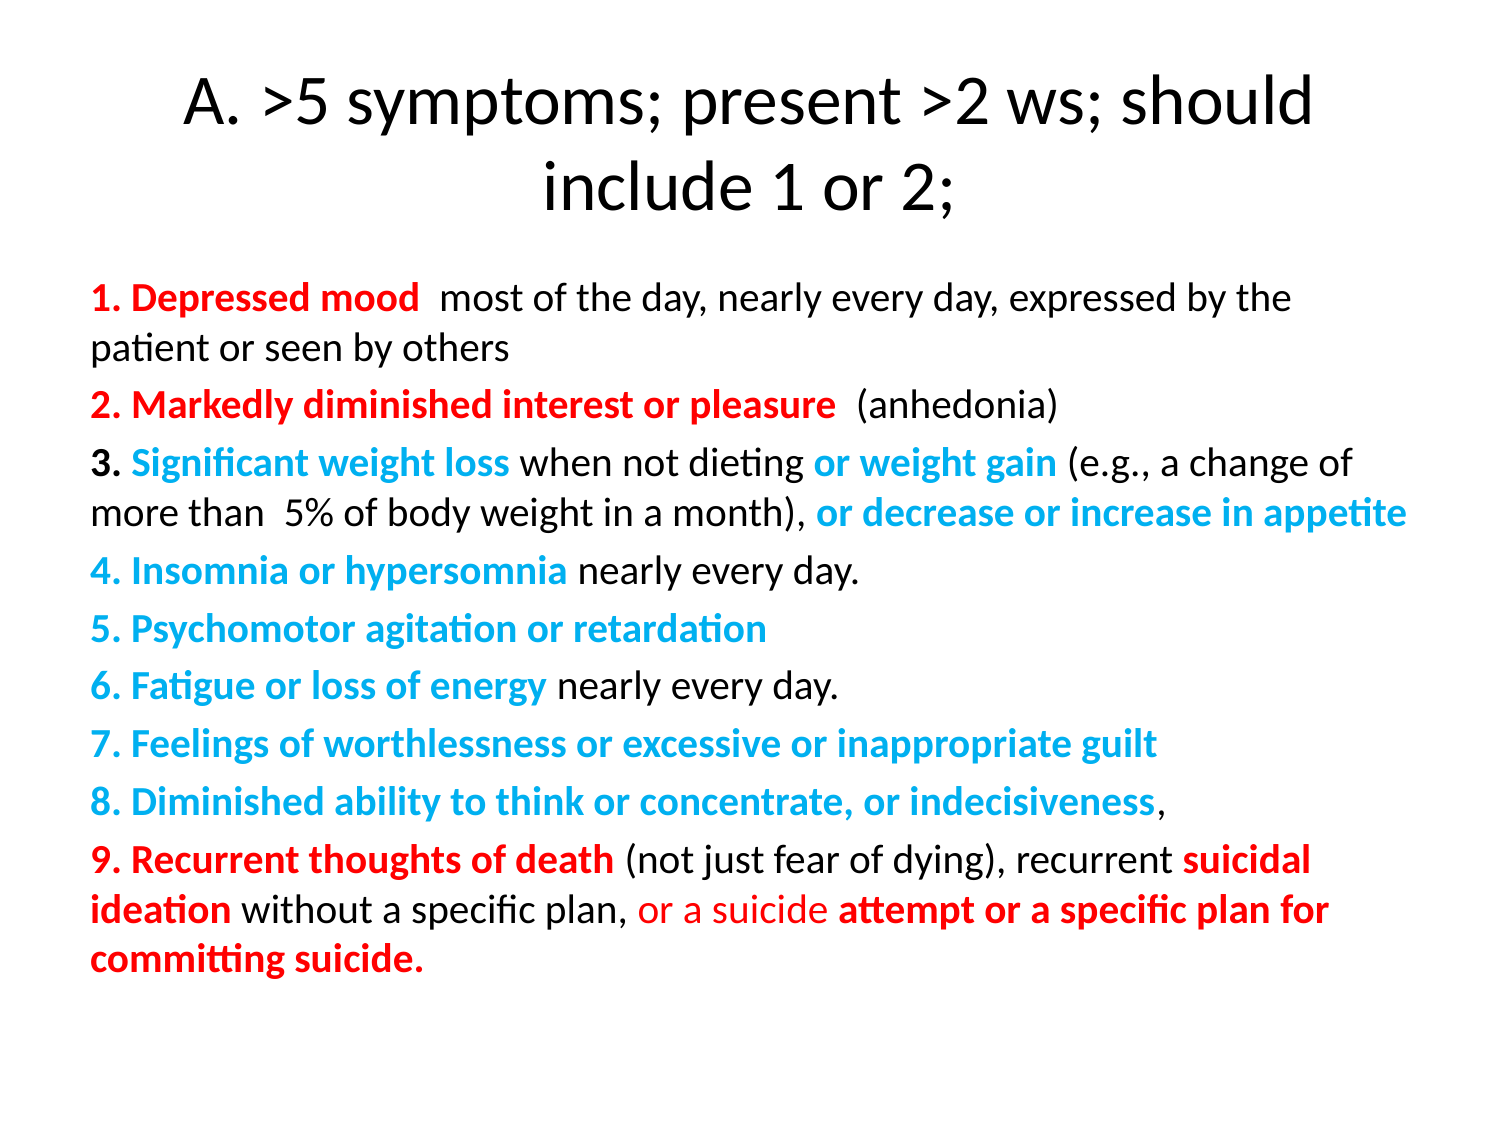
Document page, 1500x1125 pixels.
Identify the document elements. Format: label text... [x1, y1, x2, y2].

list 1. Depressed mood most of the day, nearly every day, expressed by the patient or seen by others 2. Markedly diminished interest or pleasure (anhedonia) 3. Significant weight loss when not dieting or weight gain (e.g., a change of more than 5% of body weight in a month), or decrease or increase in appetite 4. Insomnia or hypersomnia nearly every day. 5. Psychomotor agitation or retardation 6. Fatigue or loss of energy nearly every day. 7. Feelings of worthlessness or excessive or inappropriate guilt 8. Diminished ability to think or concentrate, or indecisiveness, 9. Recurrent thoughts of death (not just fear of dying), recurrent suicidal ideation without a specific plan, or a suicide attempt or a specific plan for committing suicide. [75, 262, 1425, 1005]
title A. >5 symptoms; present >2 ws; should include 1 or 2; [75, 45, 1425, 233]
